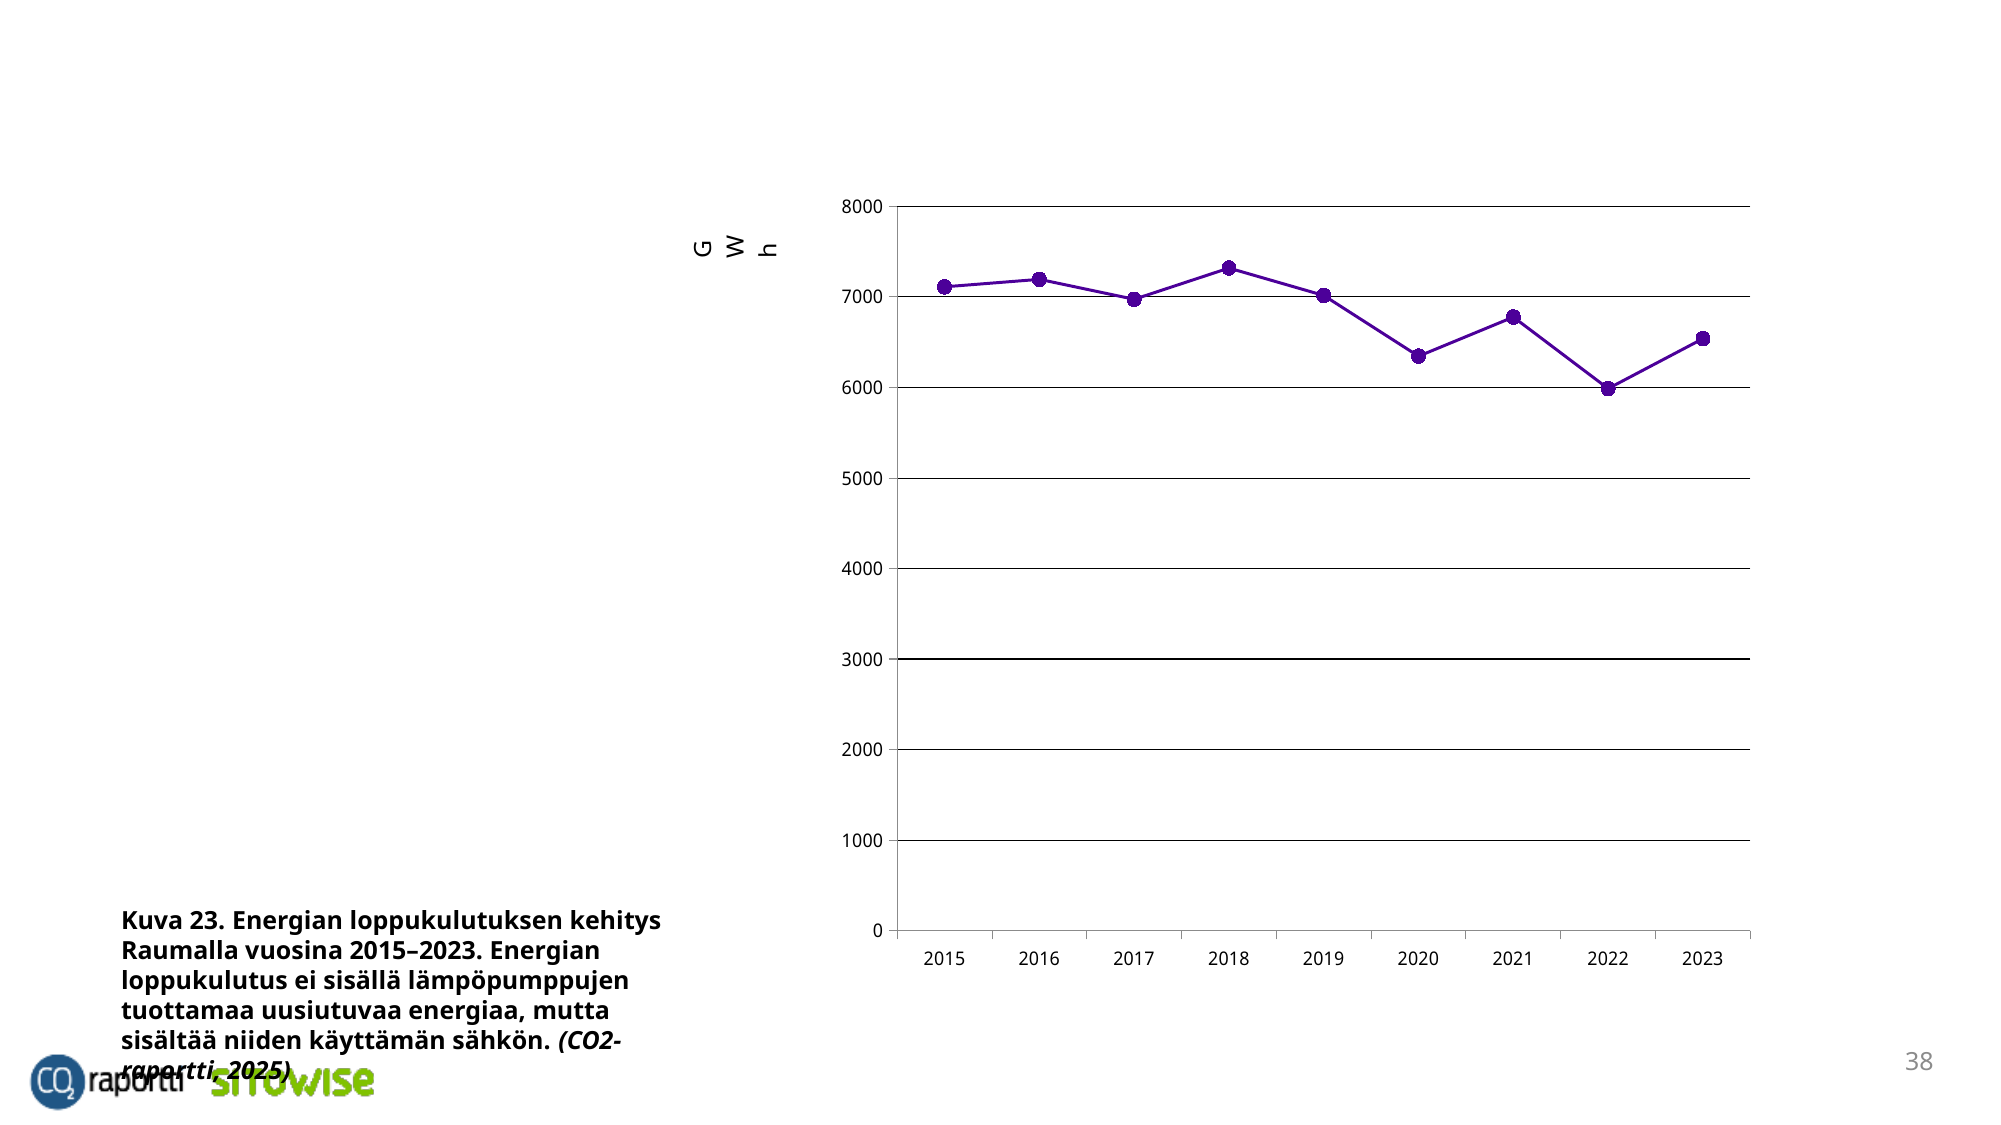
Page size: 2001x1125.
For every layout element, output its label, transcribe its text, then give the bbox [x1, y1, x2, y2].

picture [209, 1067, 377, 1098]
text_box Kuva 23. Energian loppukulutuksen kehitys Raumalla vuosina 2015–2023. Energian loppukulutus ei sisällä lämpöpumppujen tuottamaa uusiutuvaa energiaa, mutta sisältää niiden käyttämän sähkön. (CO2-raportti, 2025) [106, 897, 690, 1092]
chart [678, 133, 1832, 1034]
picture [22, 1047, 191, 1117]
text_box 38 [1889, 1033, 1949, 1093]
